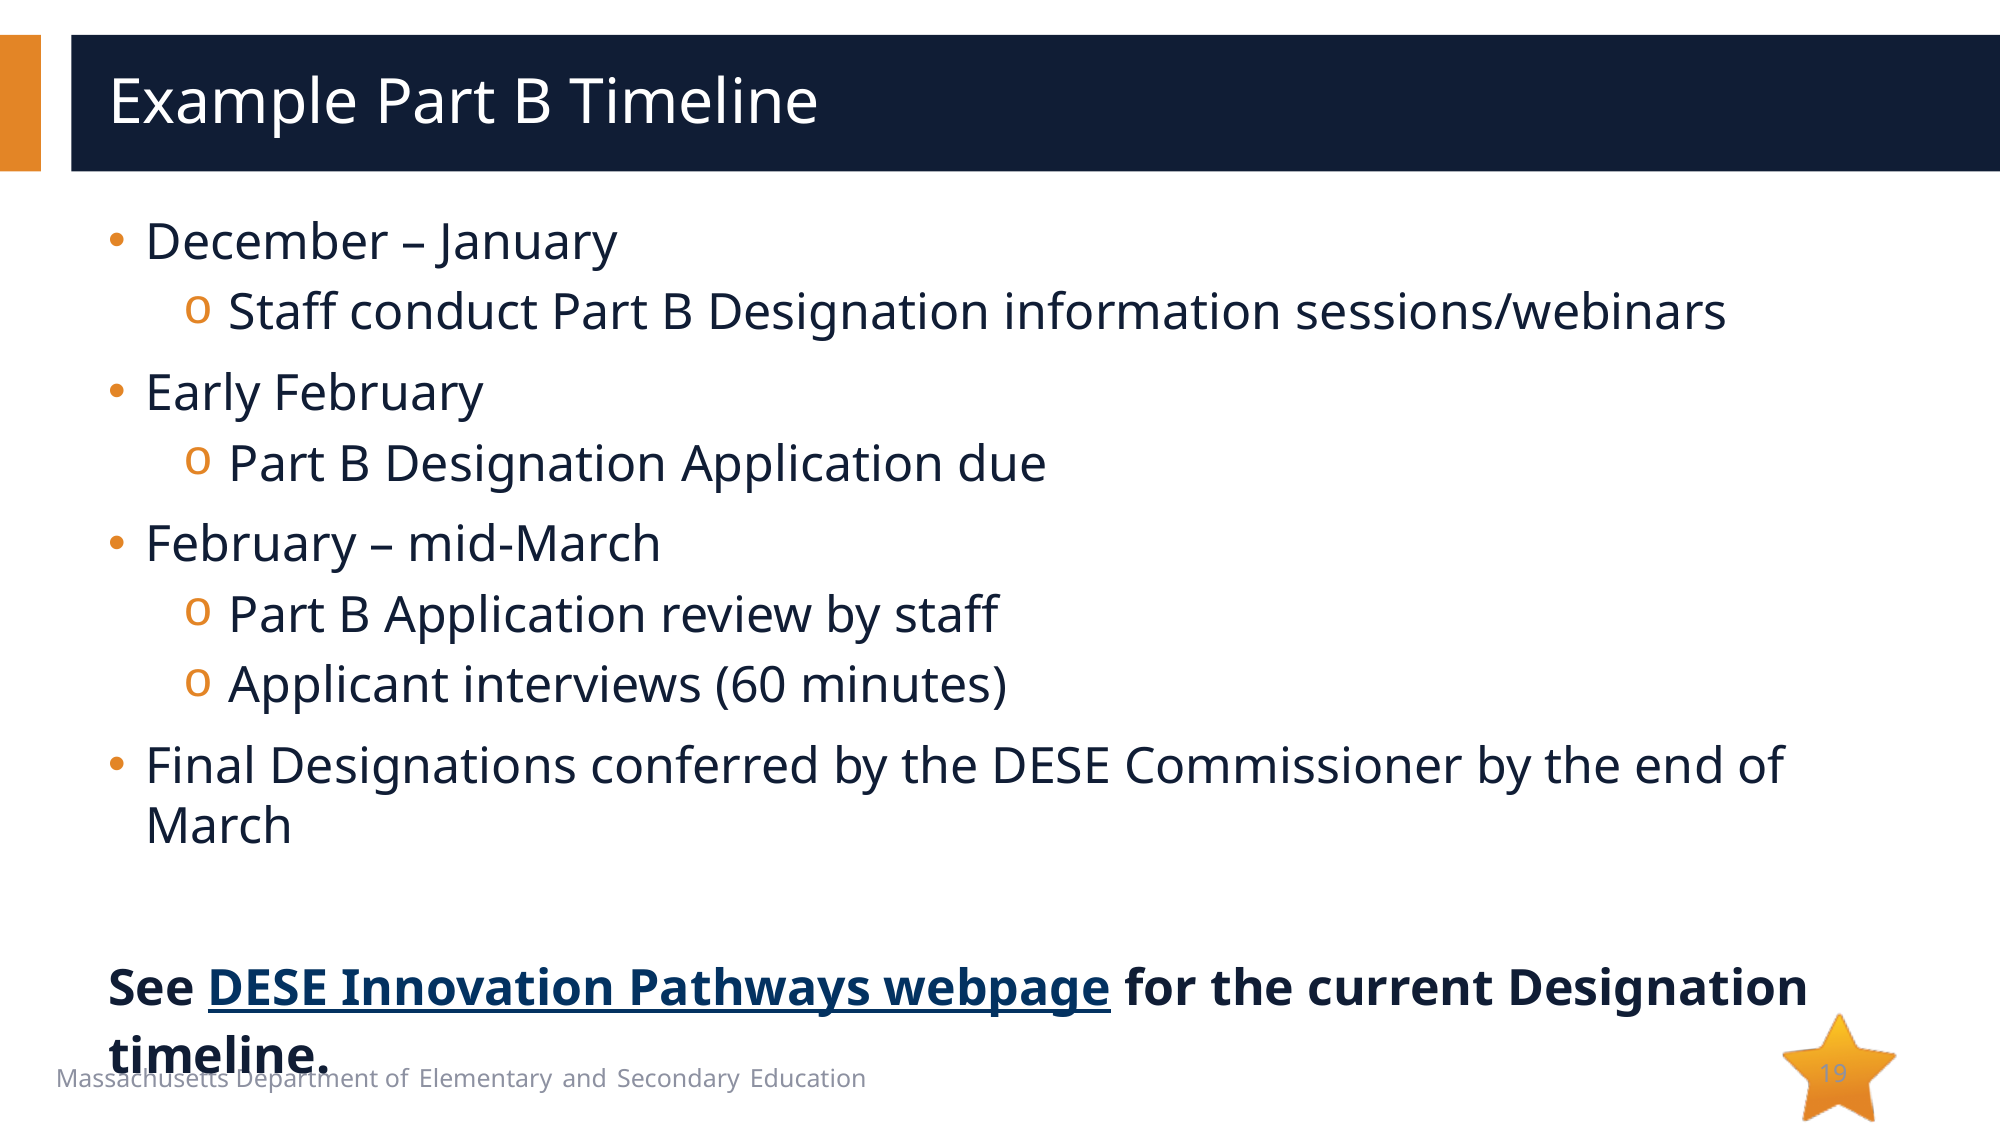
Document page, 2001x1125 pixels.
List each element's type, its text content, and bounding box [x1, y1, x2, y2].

slide_number 19 [1412, 1042, 1863, 1103]
list December – January Staff conduct Part B Designation information sessions/webinars Early February Part B Designation Application due February – mid-March Part B Application review by staff Applicant interviews (60 minutes) Final Designations conferred by the DESE Commissioner by the end of March See DESE Innovation Pathways webpage for the current Designation timeline. [93, 201, 1959, 1031]
picture [1775, 1031, 1909, 1125]
title Example Part B Timeline [93, 47, 1959, 159]
